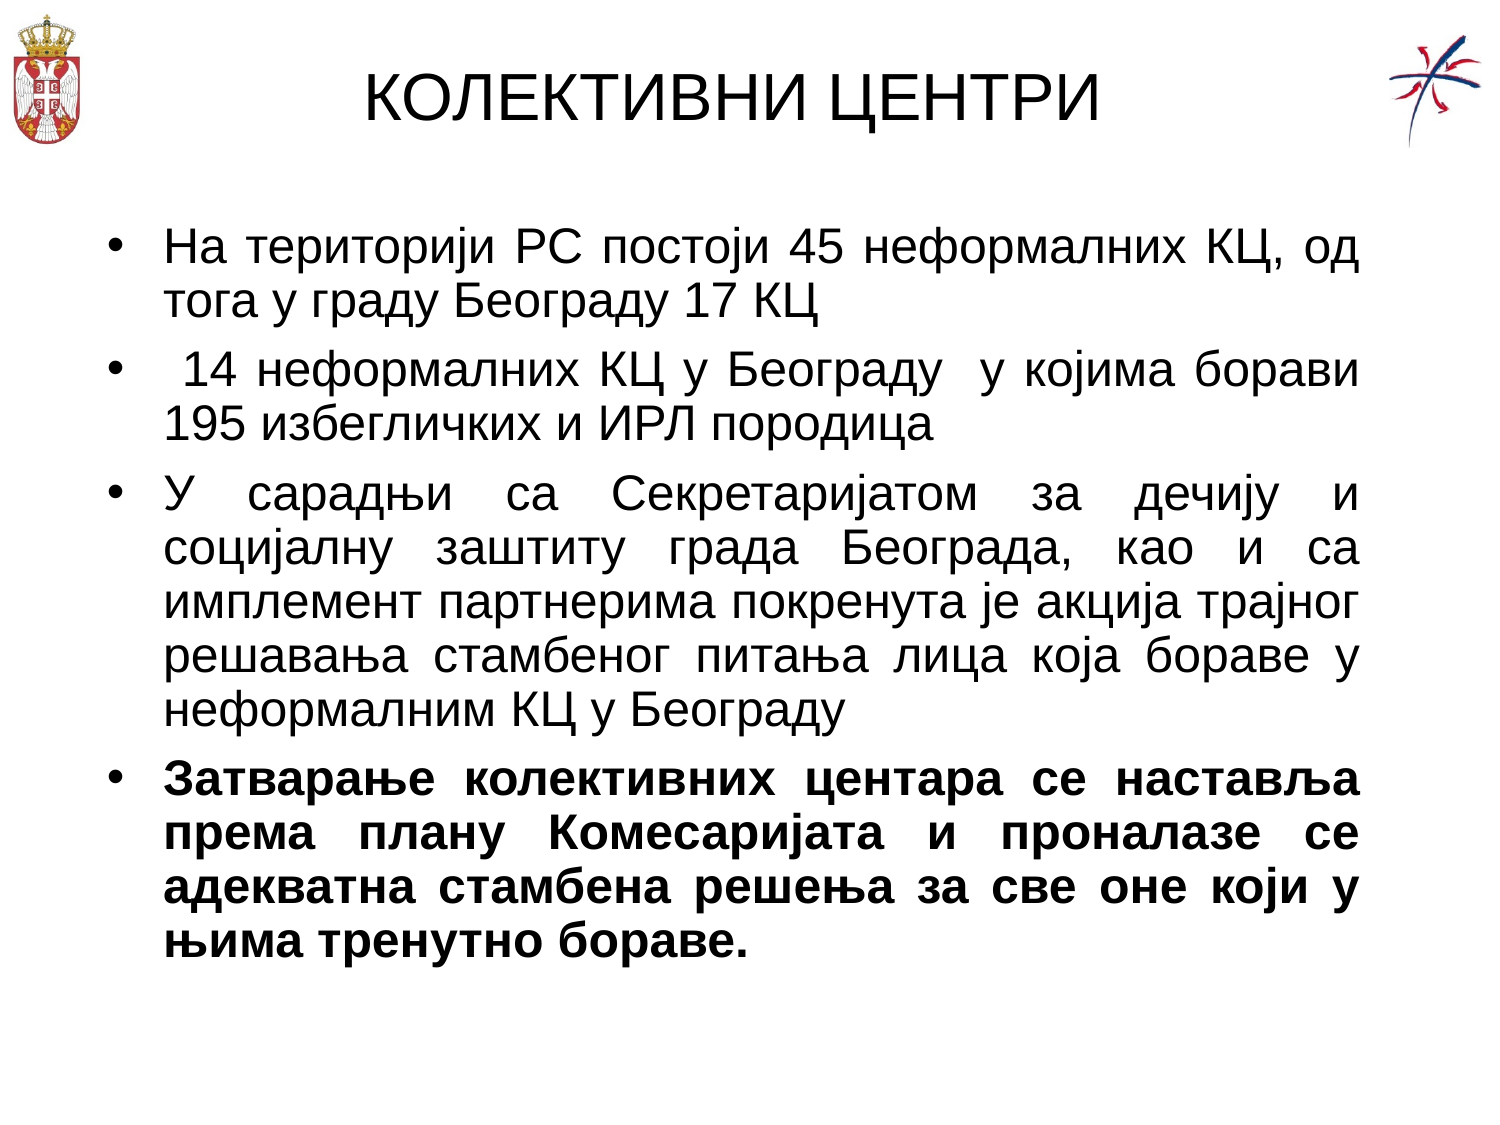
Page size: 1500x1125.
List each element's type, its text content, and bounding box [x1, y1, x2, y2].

picture [0, 12, 93, 151]
text_box На територији РС постоји 45 неформалних КЦ, од тога у граду Београду 17 КЦ 14 неформалних КЦ у Београду у којима борави 195 избегличких и ИРЛ породица У сарадњи са Секретаријатом за дечију и социјалну заштиту града Београда, као и са имплемент партнерима покренута је акција трајног решавања стамбеног питања лица која бораве у неформалним КЦ у Београду Затварање колективних центара се наставља према плану Комесаријата и проналазе се адекватна стамбена решења за све оне који у њима тренутно бораве. [92, 212, 1375, 976]
title КОЛЕКТИВНИ ЦЕНТРИ [92, 0, 1375, 188]
picture [1389, 35, 1483, 149]
